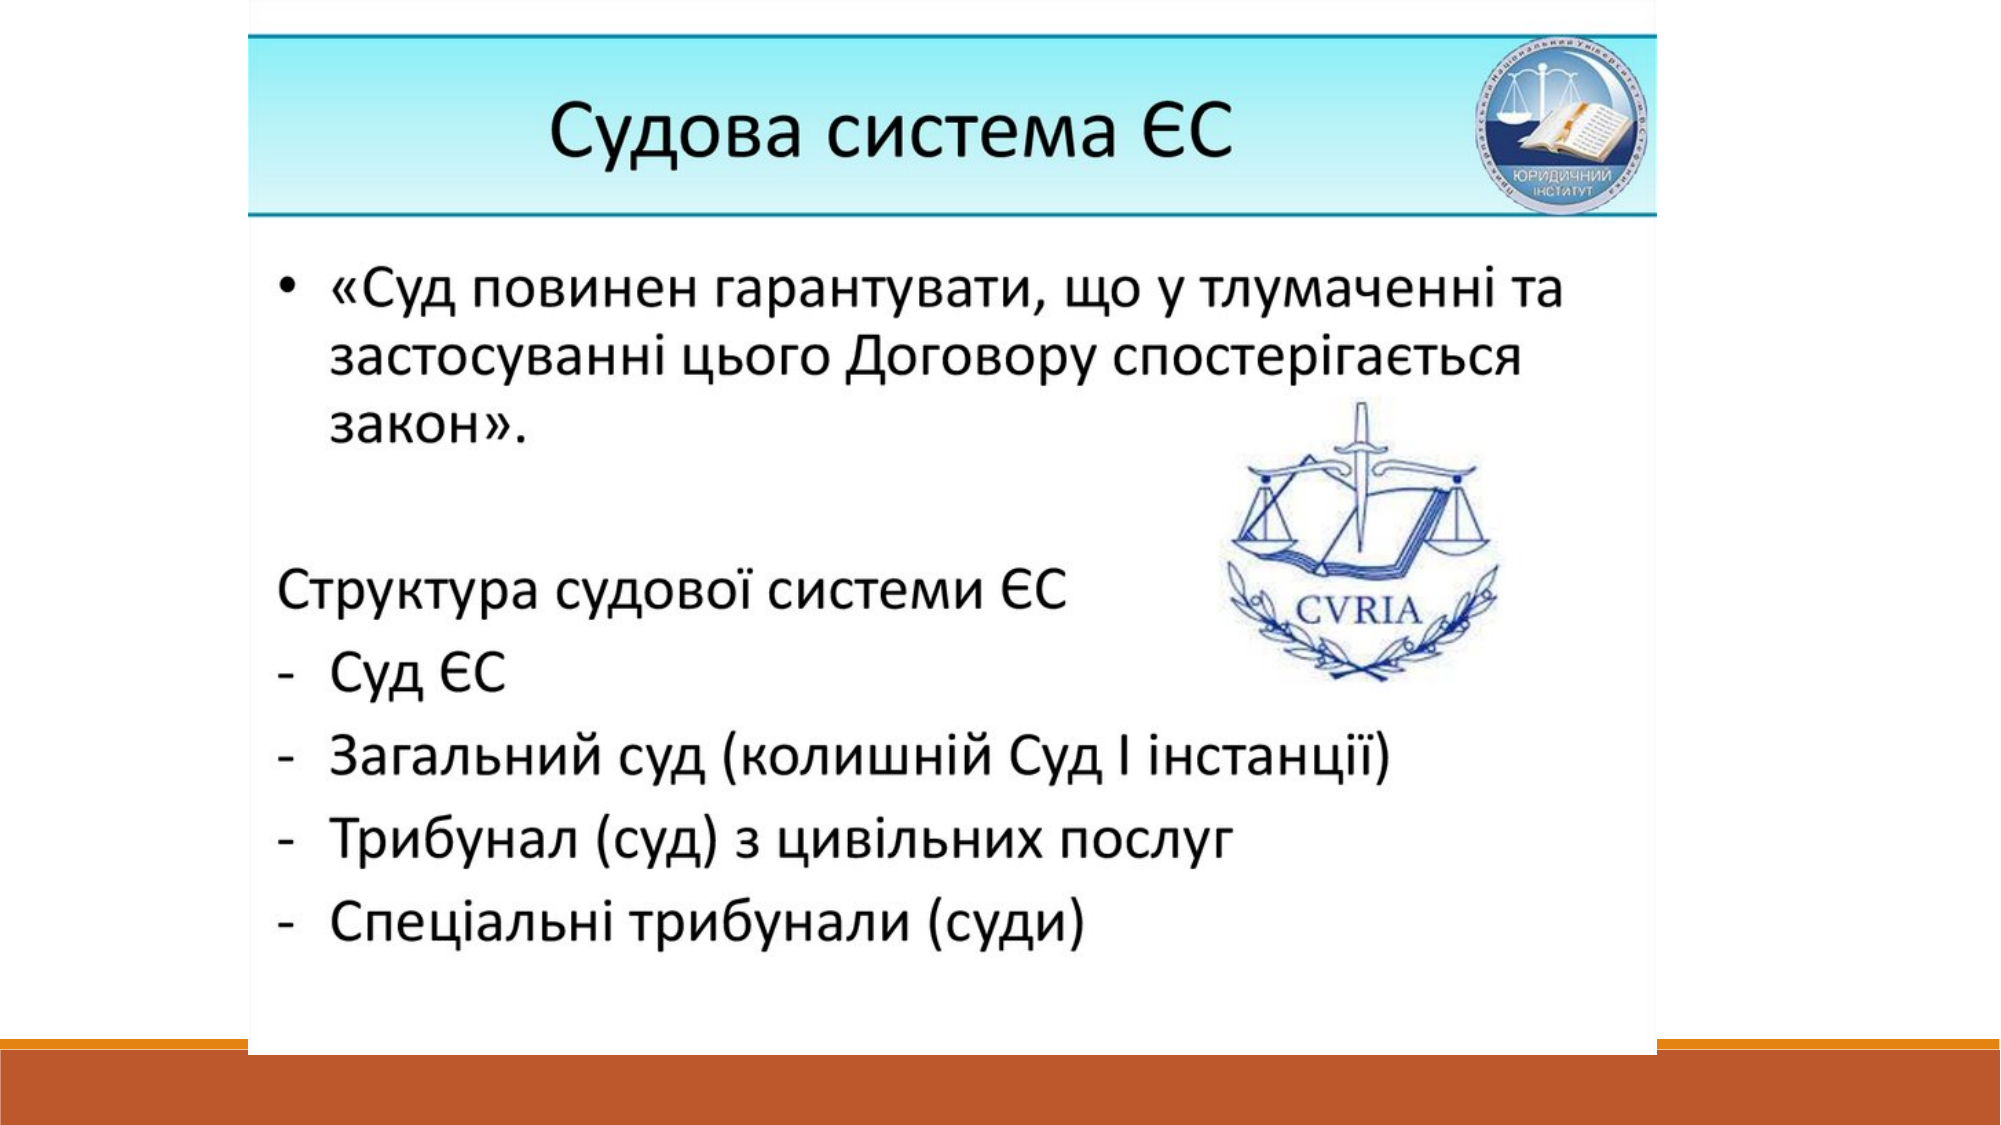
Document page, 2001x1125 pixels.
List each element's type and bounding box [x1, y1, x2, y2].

picture [248, 0, 1658, 1055]
